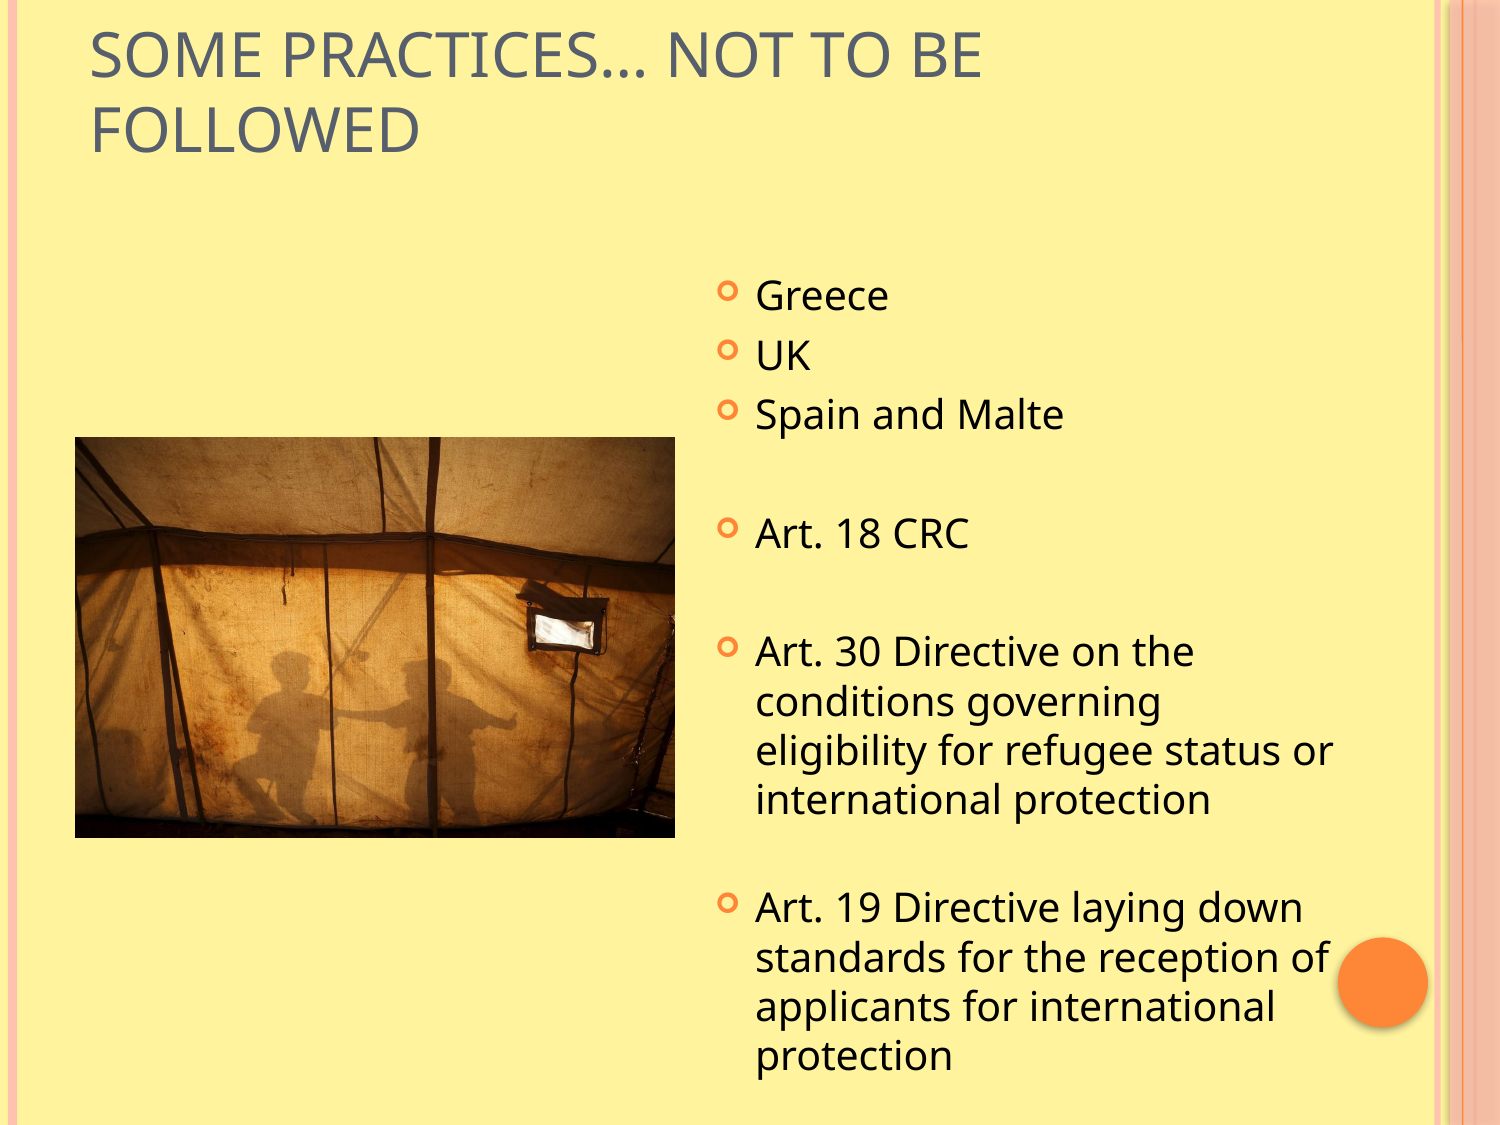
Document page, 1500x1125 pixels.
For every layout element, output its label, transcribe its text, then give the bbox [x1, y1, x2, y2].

list Greece UK Spain and Malte Art. 18 CRC Art. 30 Directive on the conditions governing eligibility for refugee status or international protection Art. 19 Directive laying down standards for the reception of applicants for international protection [700, 262, 1353, 1094]
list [74, 436, 676, 839]
title Some practices… not to be followed [75, 45, 1300, 173]
